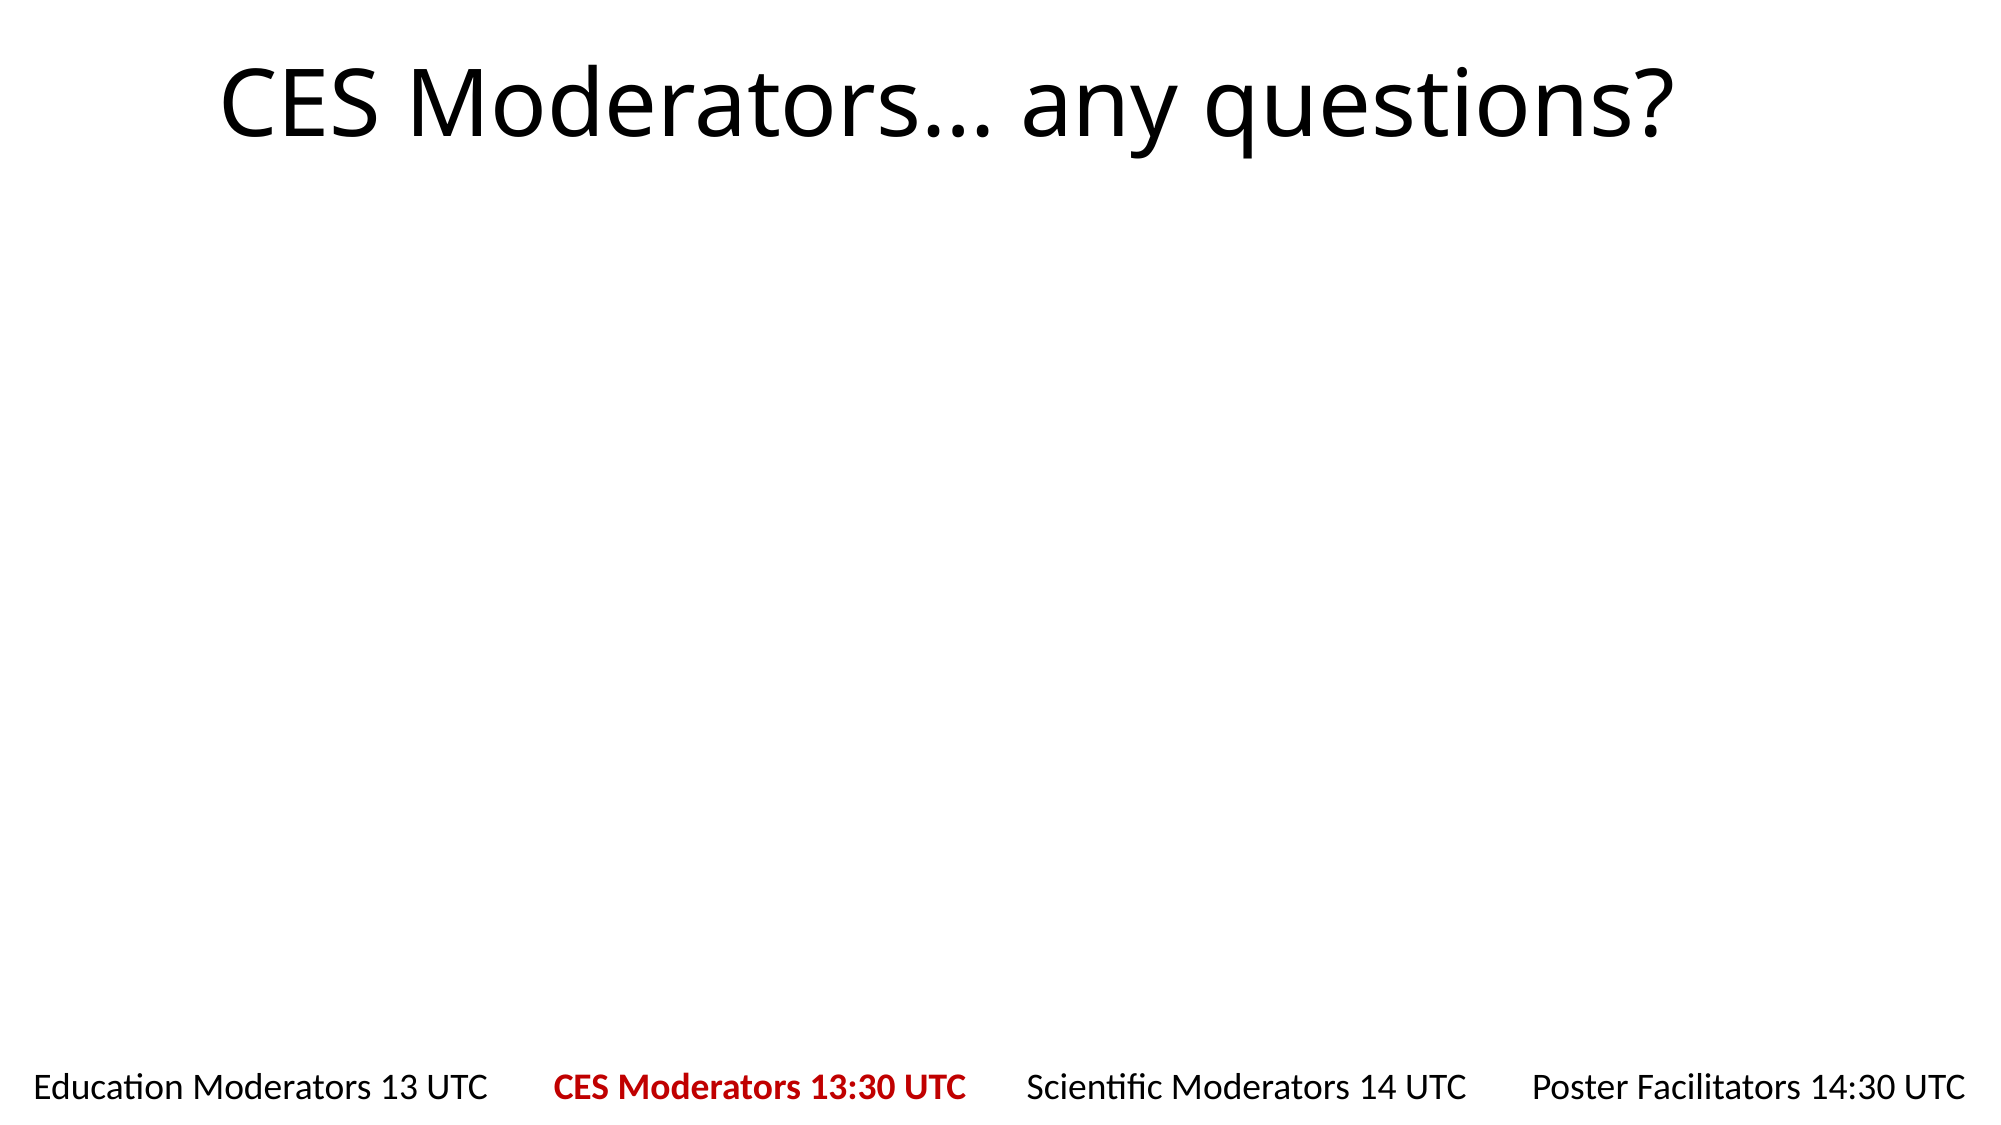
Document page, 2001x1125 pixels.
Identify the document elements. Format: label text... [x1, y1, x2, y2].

text_box Scientific Moderators 14 UTC [1011, 1054, 1482, 1115]
text_box Poster Facilitators 14:30 UTC [1517, 1054, 1981, 1115]
text_box CES Moderators… any questions? [84, 0, 1810, 165]
text_box Education Moderators 13 UTC [18, 1054, 504, 1115]
text_box CES Moderators 13:30 UTC [530, 1054, 982, 1115]
